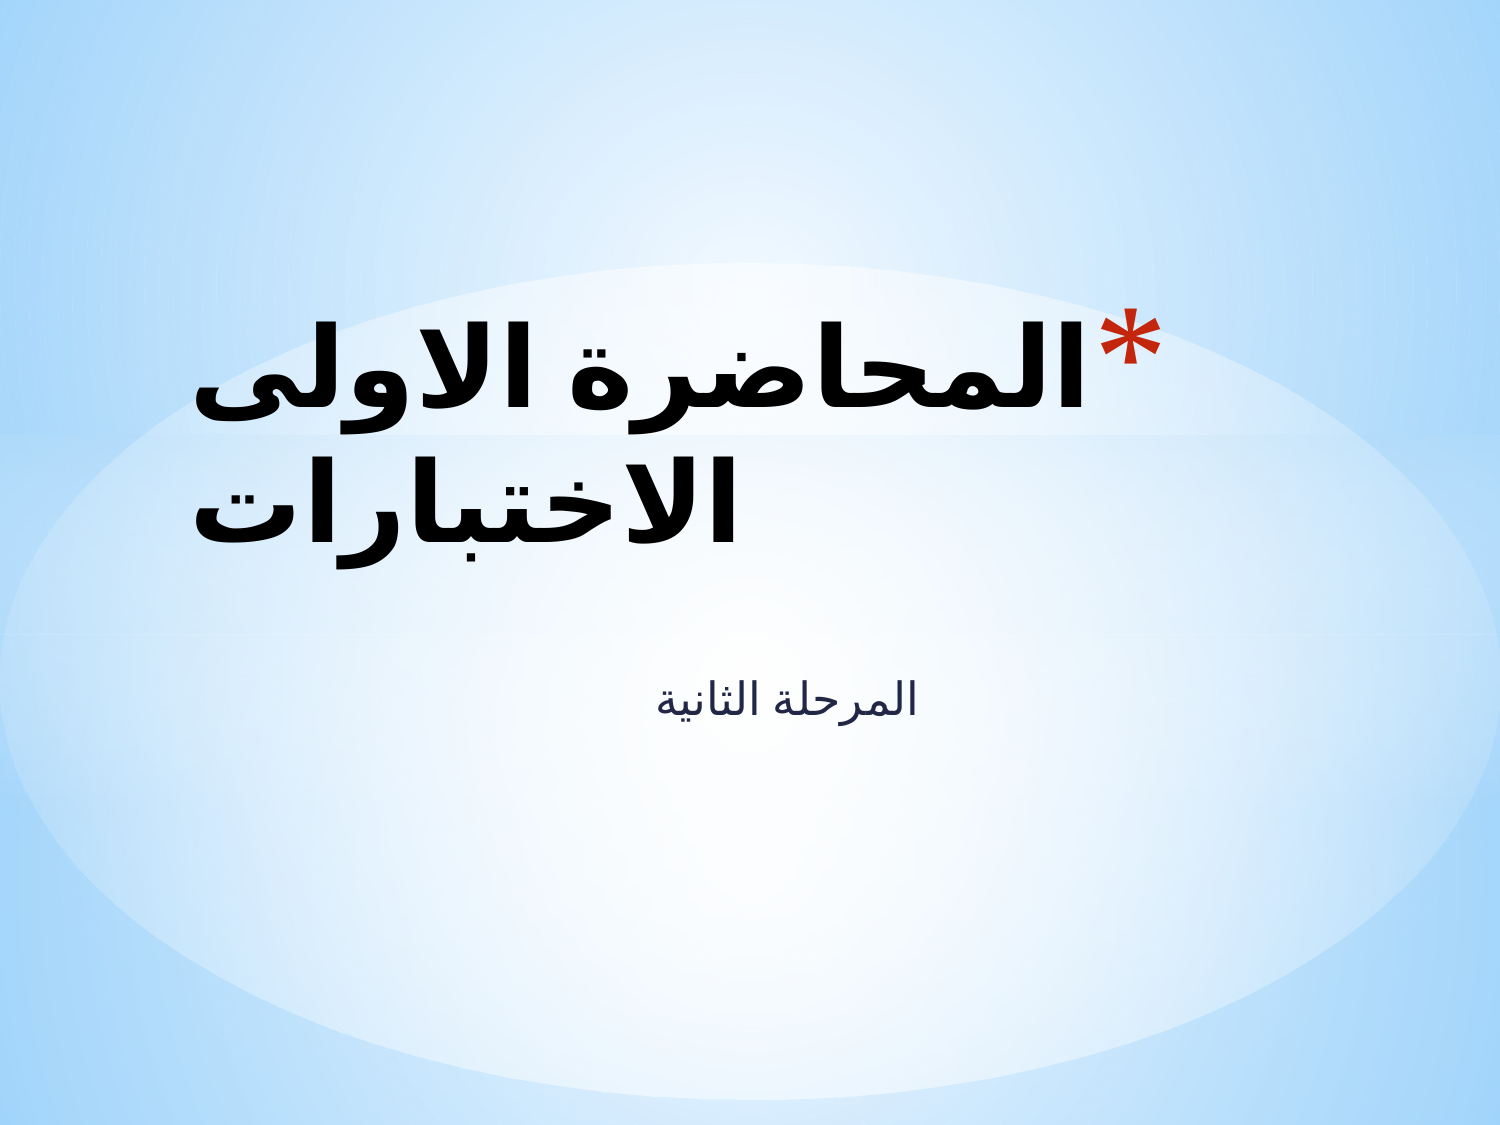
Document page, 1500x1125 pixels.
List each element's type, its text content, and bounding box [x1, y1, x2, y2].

title المحاضرة الاولى الاختبارات [174, 287, 1353, 582]
subtitle المرحلة الثانية [324, 662, 1250, 808]
